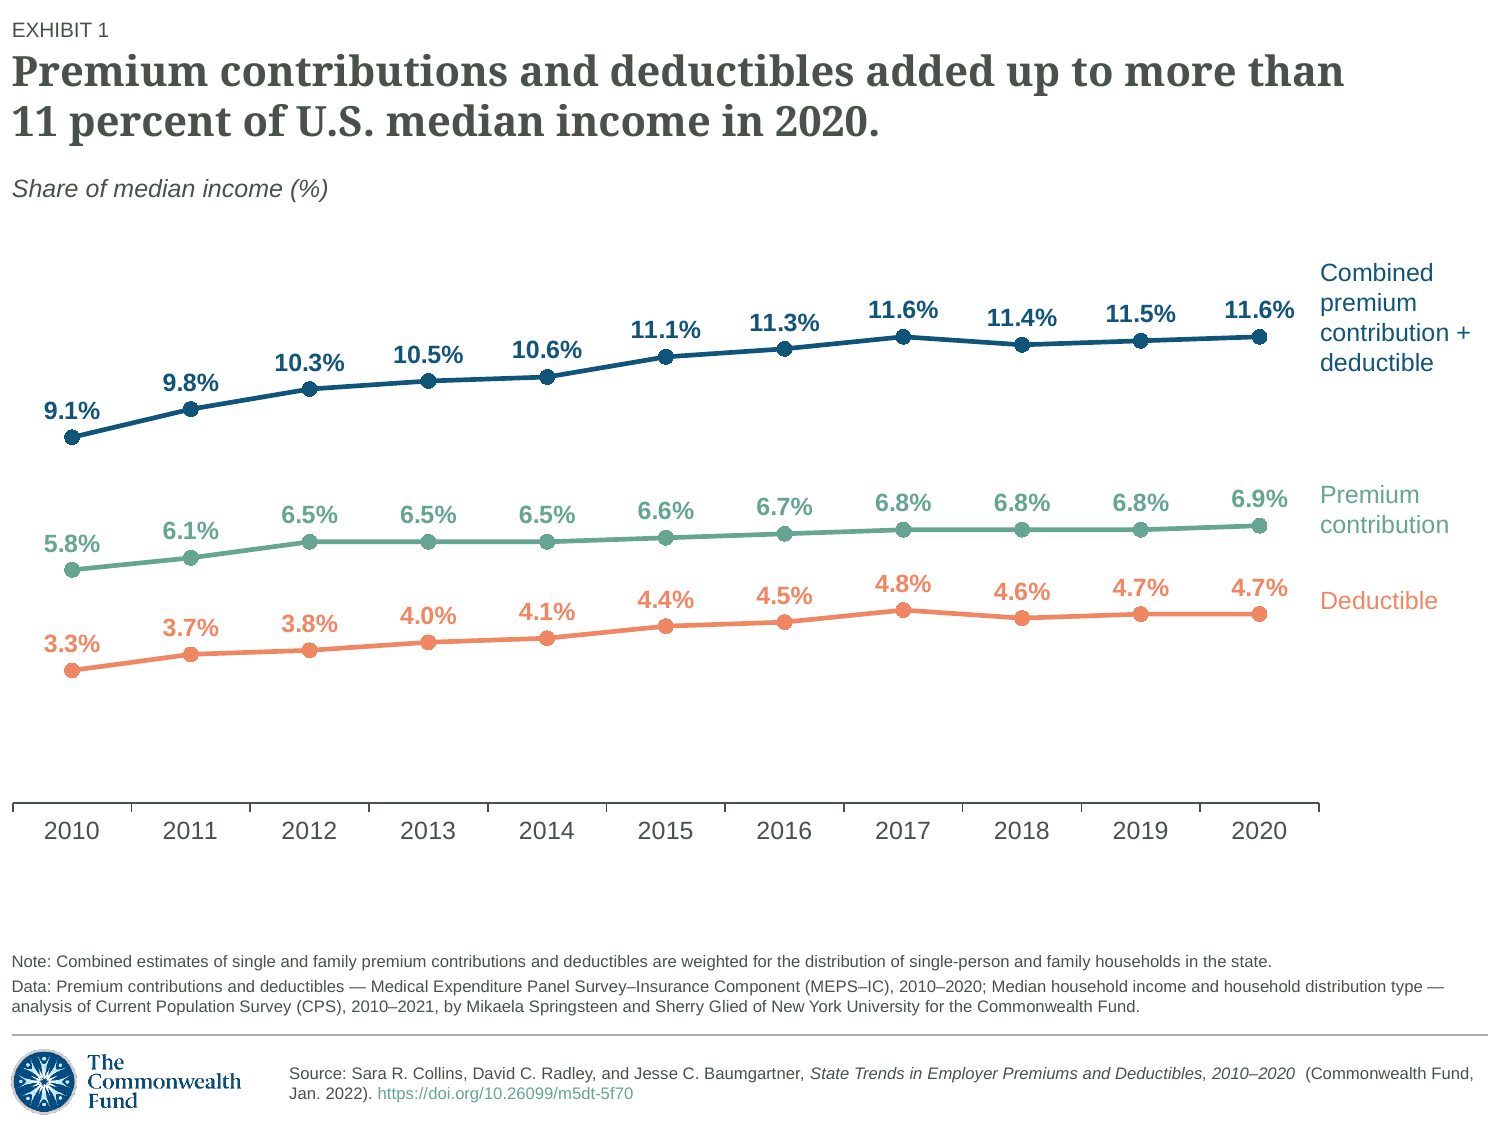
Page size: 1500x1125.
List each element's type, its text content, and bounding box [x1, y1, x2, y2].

text_box EXHIBIT 1 [11, 11, 1488, 42]
text_box Deductible [1349, 584, 1485, 615]
list Note: Combined estimates of single and family premium contributions and deductibles are weighted for the distribution of single-person and family households in the state. Data: Premium contributions and deductibles — Medical Expenditure Panel Survey–Insurance Component (MEPS–IC), 2010–2020; Median household income and household distribution type — analysis of Current Population Survey (CPS), 2010–2021, by Mikaela Springsteen and Sherry Glied of New York University for the Commonwealth Fund. [11, 934, 1489, 1016]
picture [5, 1040, 248, 1118]
text_box Premium contribution [1349, 478, 1485, 539]
title Premium contributions and deductibles added up to more than 11 percent of U.S. median income in 2020. [11, 45, 1489, 158]
text_box Combined premium contribution + deductible [1349, 256, 1485, 377]
chart [11, 172, 1345, 927]
